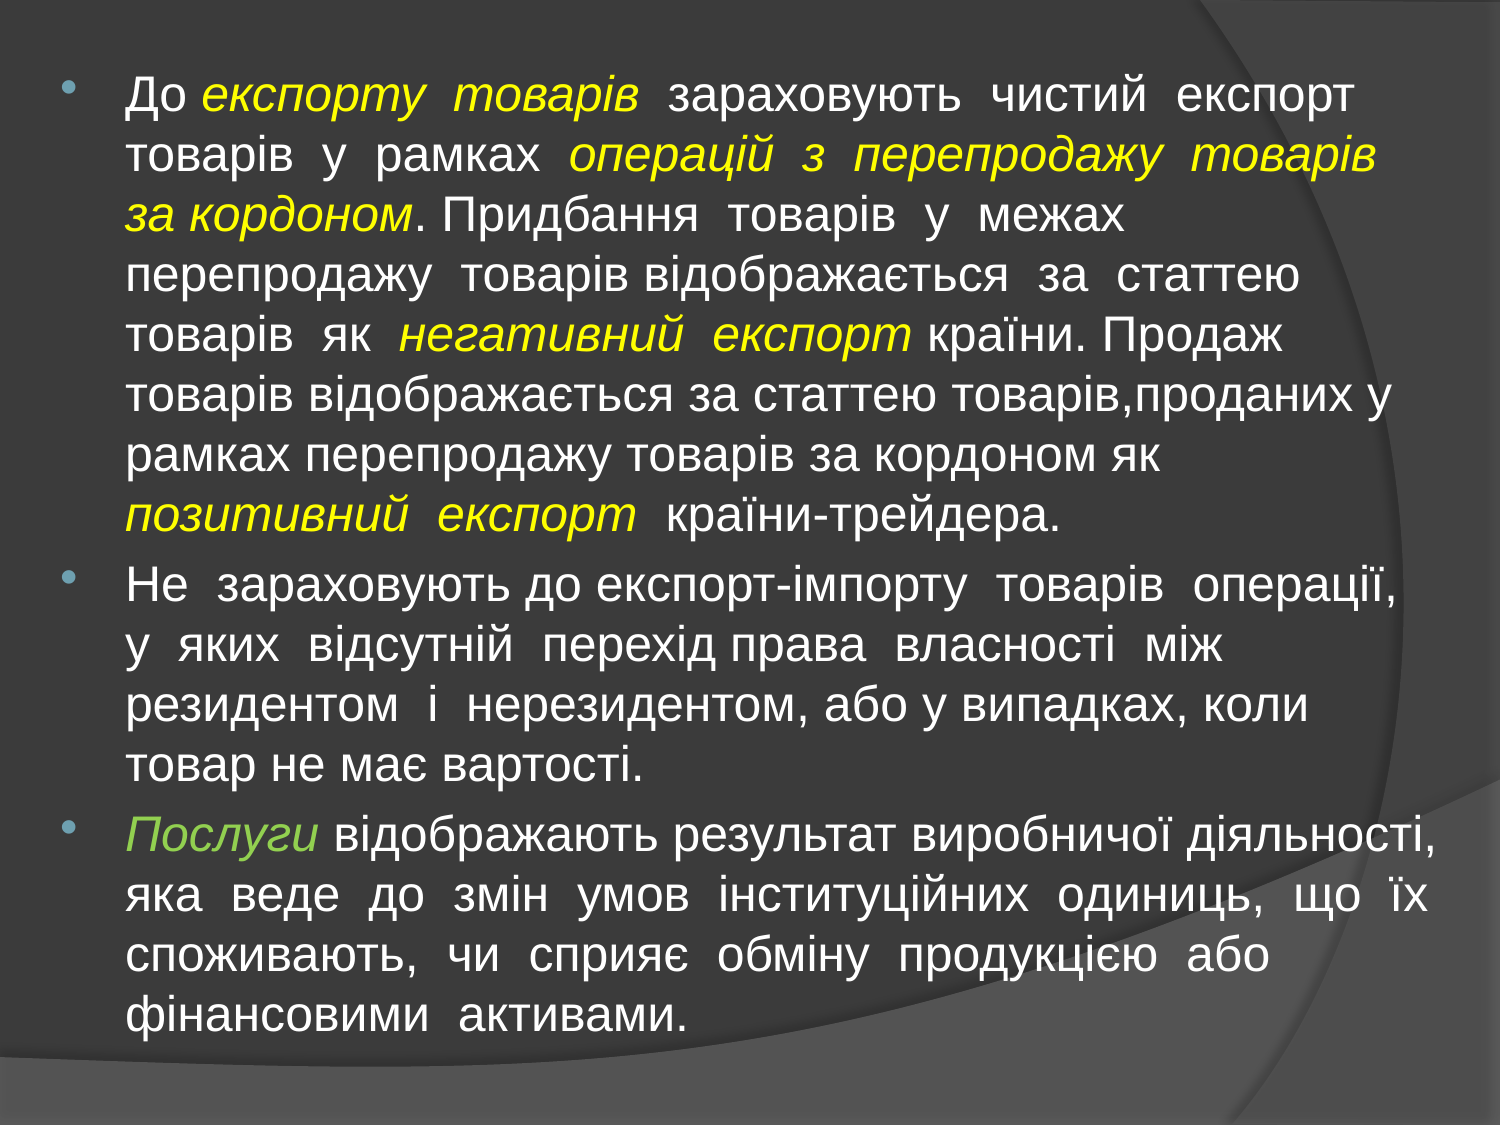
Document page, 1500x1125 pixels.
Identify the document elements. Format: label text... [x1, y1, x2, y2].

list До експорту товарів зараховують чистий експорт товарів у рамках операцій з перепродажу товарів за кордоном. Придбання товарів у межах перепродажу товарів відображається за статтею товарів як негативний експорт країни. Продаж товарів відображається за статтею товарів,проданих у рамках перепродажу товарів за кордоном як позитивний експорт країни-трейдера. Не зараховують до експорт-імпорту товарів операції, у яких відсутній перехід права власності між резидентом і нерезидентом, або у випадках, коли товар не має вартості. Послуги відображають результат виробничої діяльності, яка веде до змін умов інституційних одиниць, що їх споживають, чи сприяє обміну продукцією або фінансовими активами. [41, 54, 1459, 1106]
